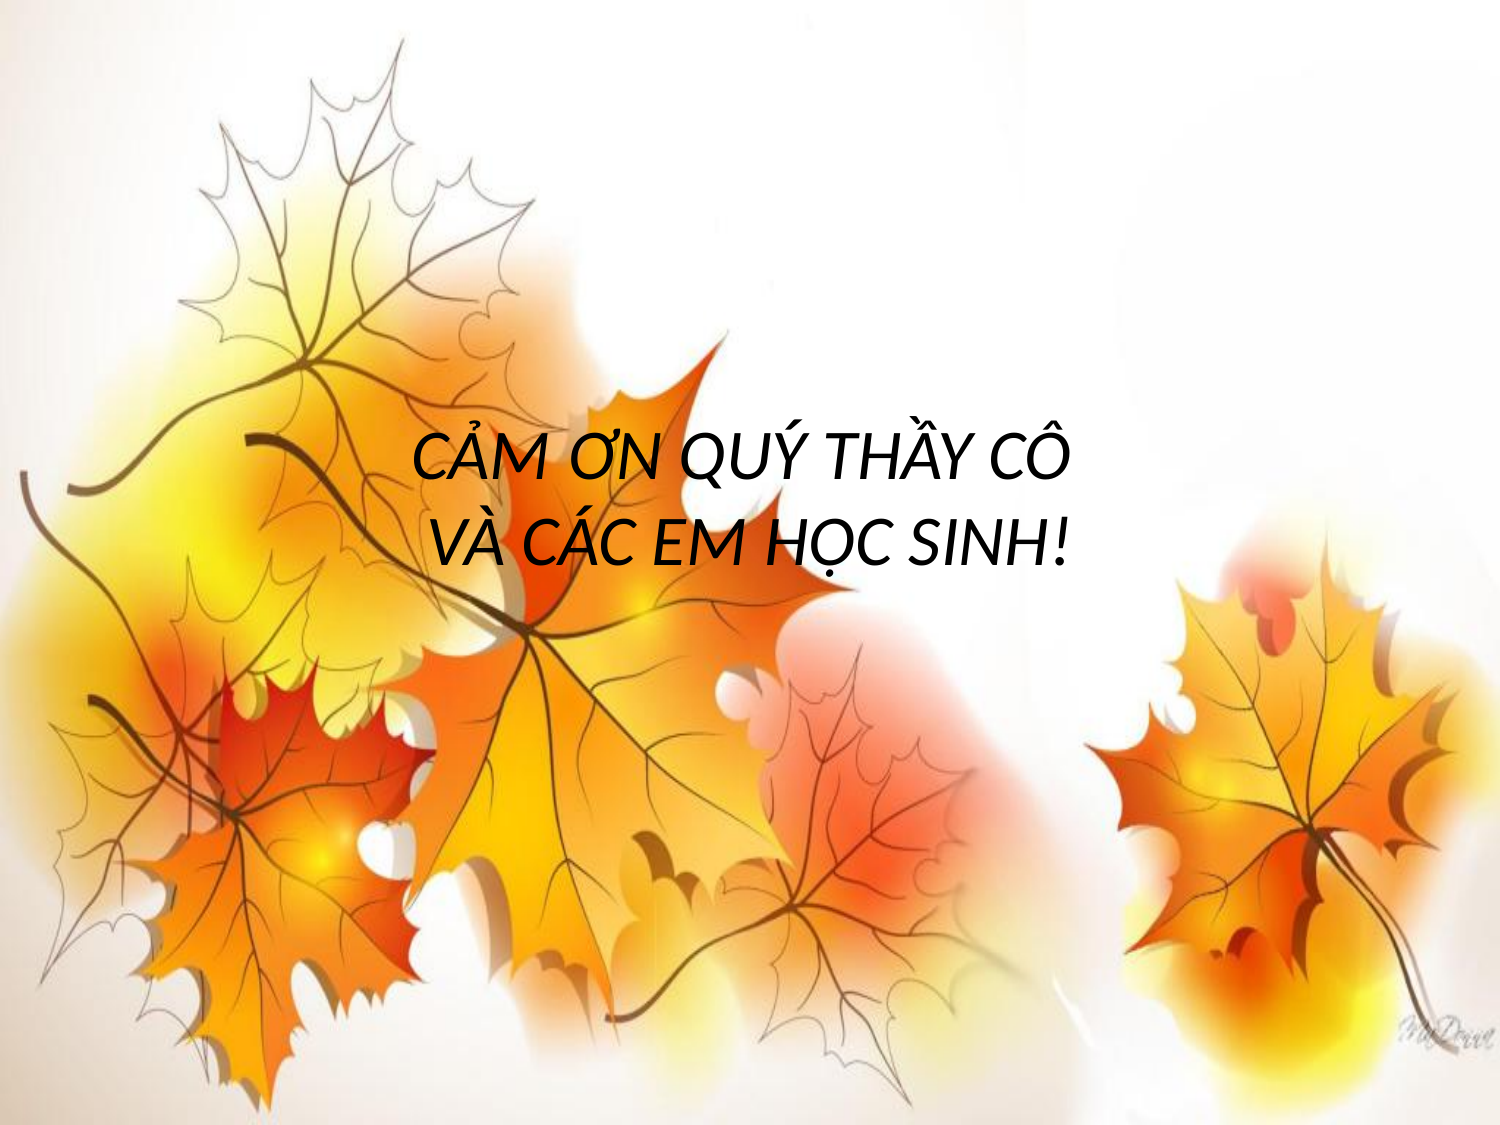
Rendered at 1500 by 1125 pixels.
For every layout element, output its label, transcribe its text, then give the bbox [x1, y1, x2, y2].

picture [0, 0, 1500, 1125]
title CẢM ƠN QUÝ THẦY CÔ VÀ CÁC EM HỌC SINH! [75, 399, 1425, 588]
